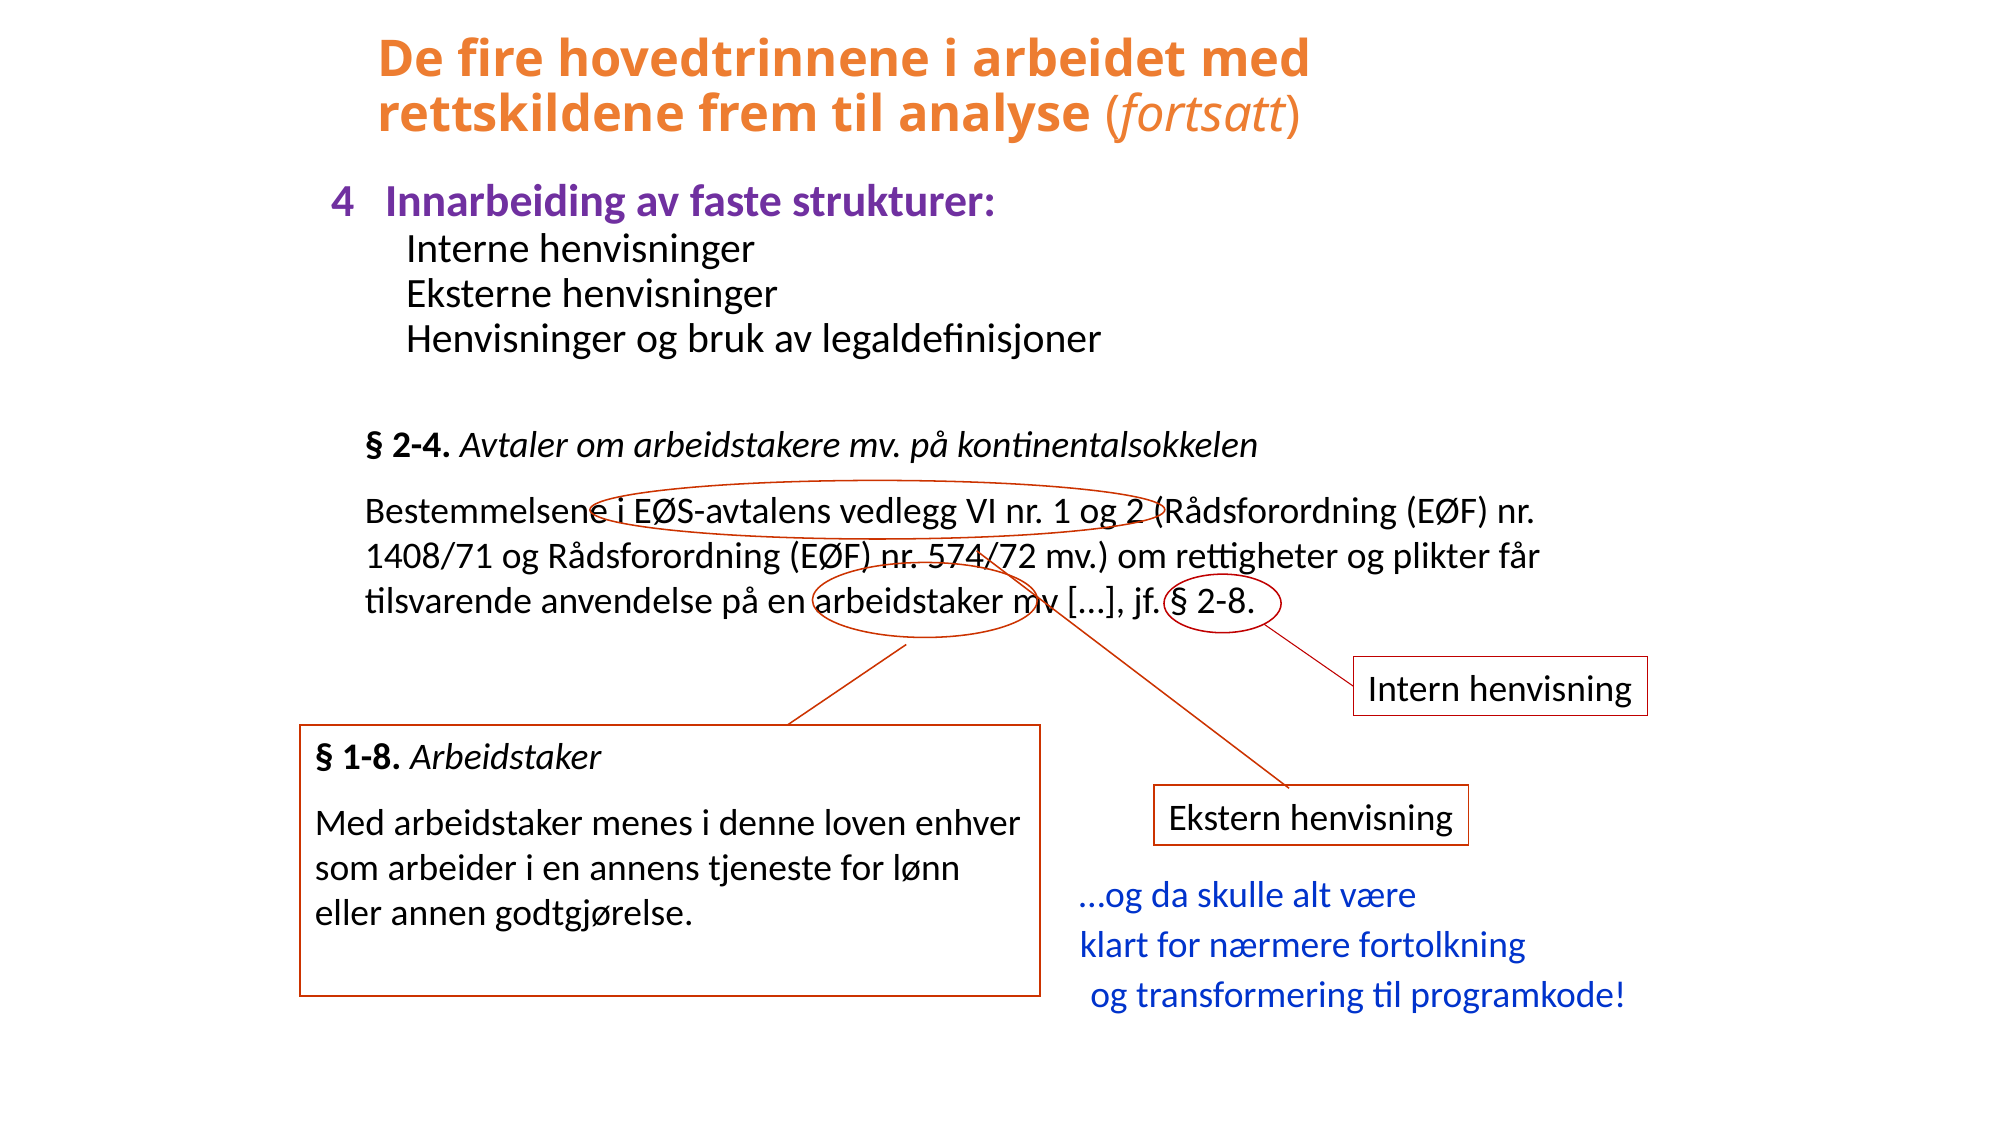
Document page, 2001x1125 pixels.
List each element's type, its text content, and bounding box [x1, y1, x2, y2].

text_box § 2-4. Avtaler om arbeidstakere mv. på kontinentalsokkelen Bestemmelsene i EØS-avtalens vedlegg VI nr. 1 og 2 (Rådsforordning (EØF) nr. 1408/71 og Rådsforordning (EØF) nr. 574/72 mv.) om rettigheter og plikter får tilsvarende anvendelse på en arbeidstaker mv […], jf. § 2-8. [349, 412, 1563, 574]
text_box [1062, 862, 1656, 1024]
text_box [589, 480, 1471, 846]
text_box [299, 562, 1040, 999]
title De fire hovedtrinnene i arbeidet med rettskildene frem til analyse (fortsatt) [362, 24, 1638, 150]
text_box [1164, 574, 1650, 717]
text_box 4 Innarbeiding av faste strukturer: Interne henvisninger Eksterne henvisninger Henvisninger og bruk av legaldefinisjoner [316, 169, 1118, 369]
